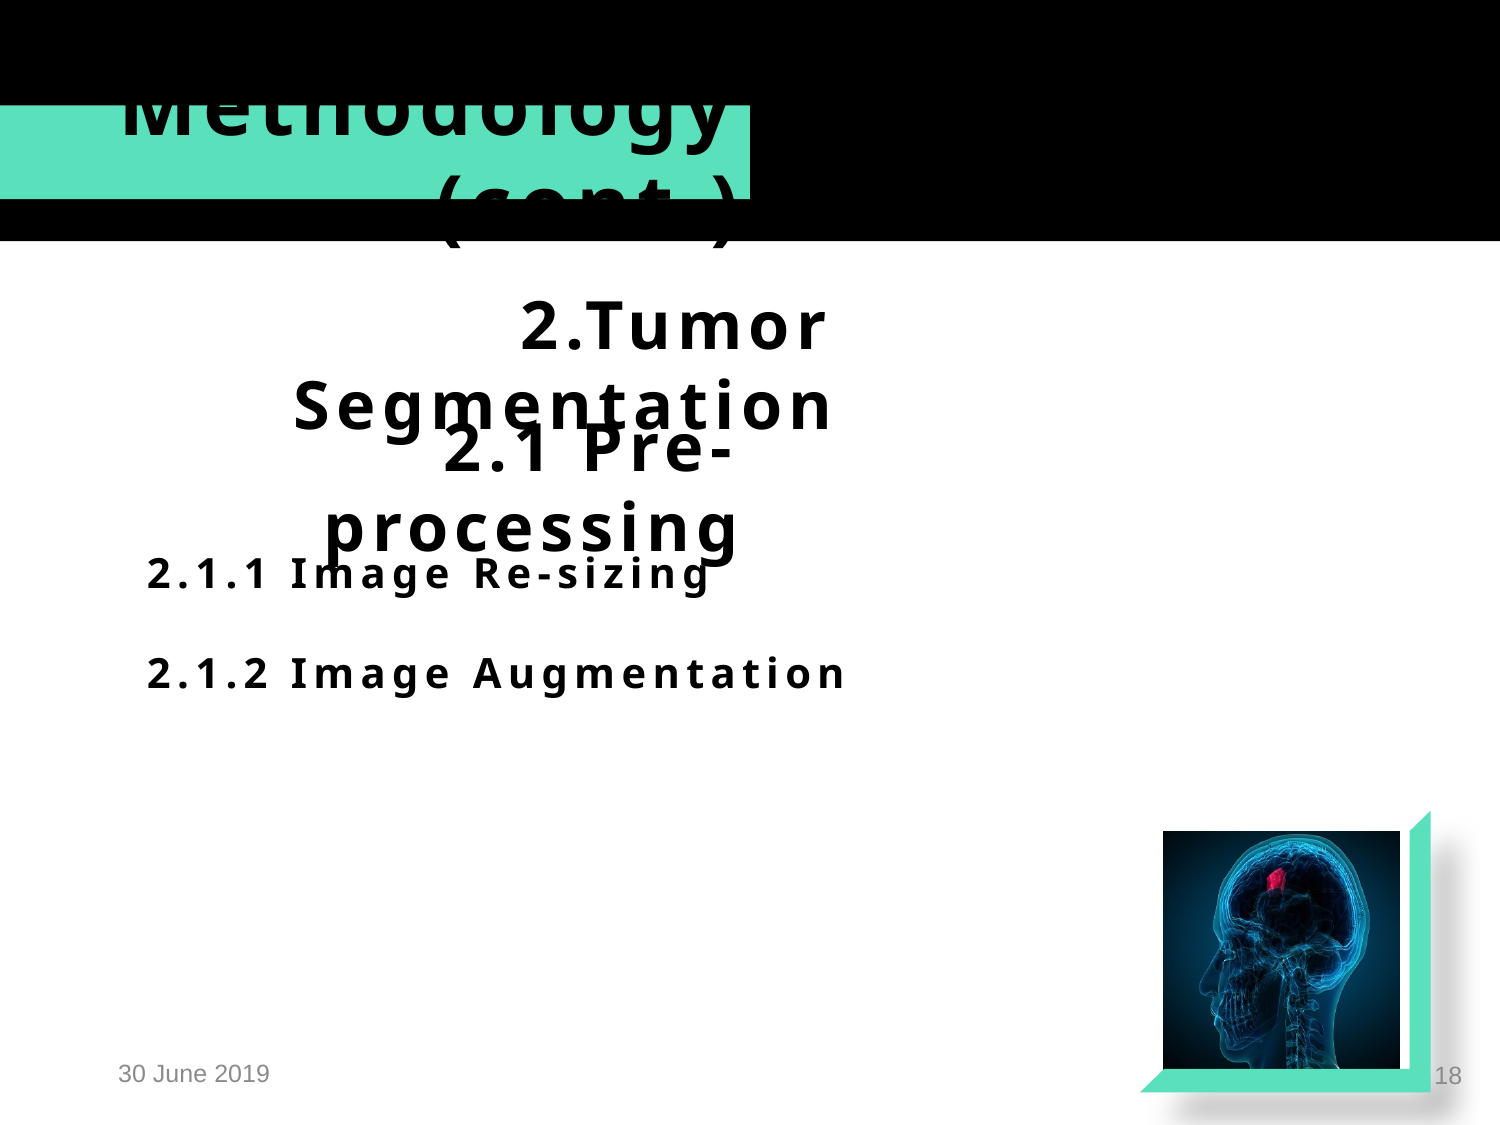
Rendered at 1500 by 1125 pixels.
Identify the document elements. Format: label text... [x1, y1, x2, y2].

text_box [0, 0, 1500, 1071]
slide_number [103, 1071, 441, 1103]
slide_number 18 [1139, 1071, 1478, 1105]
